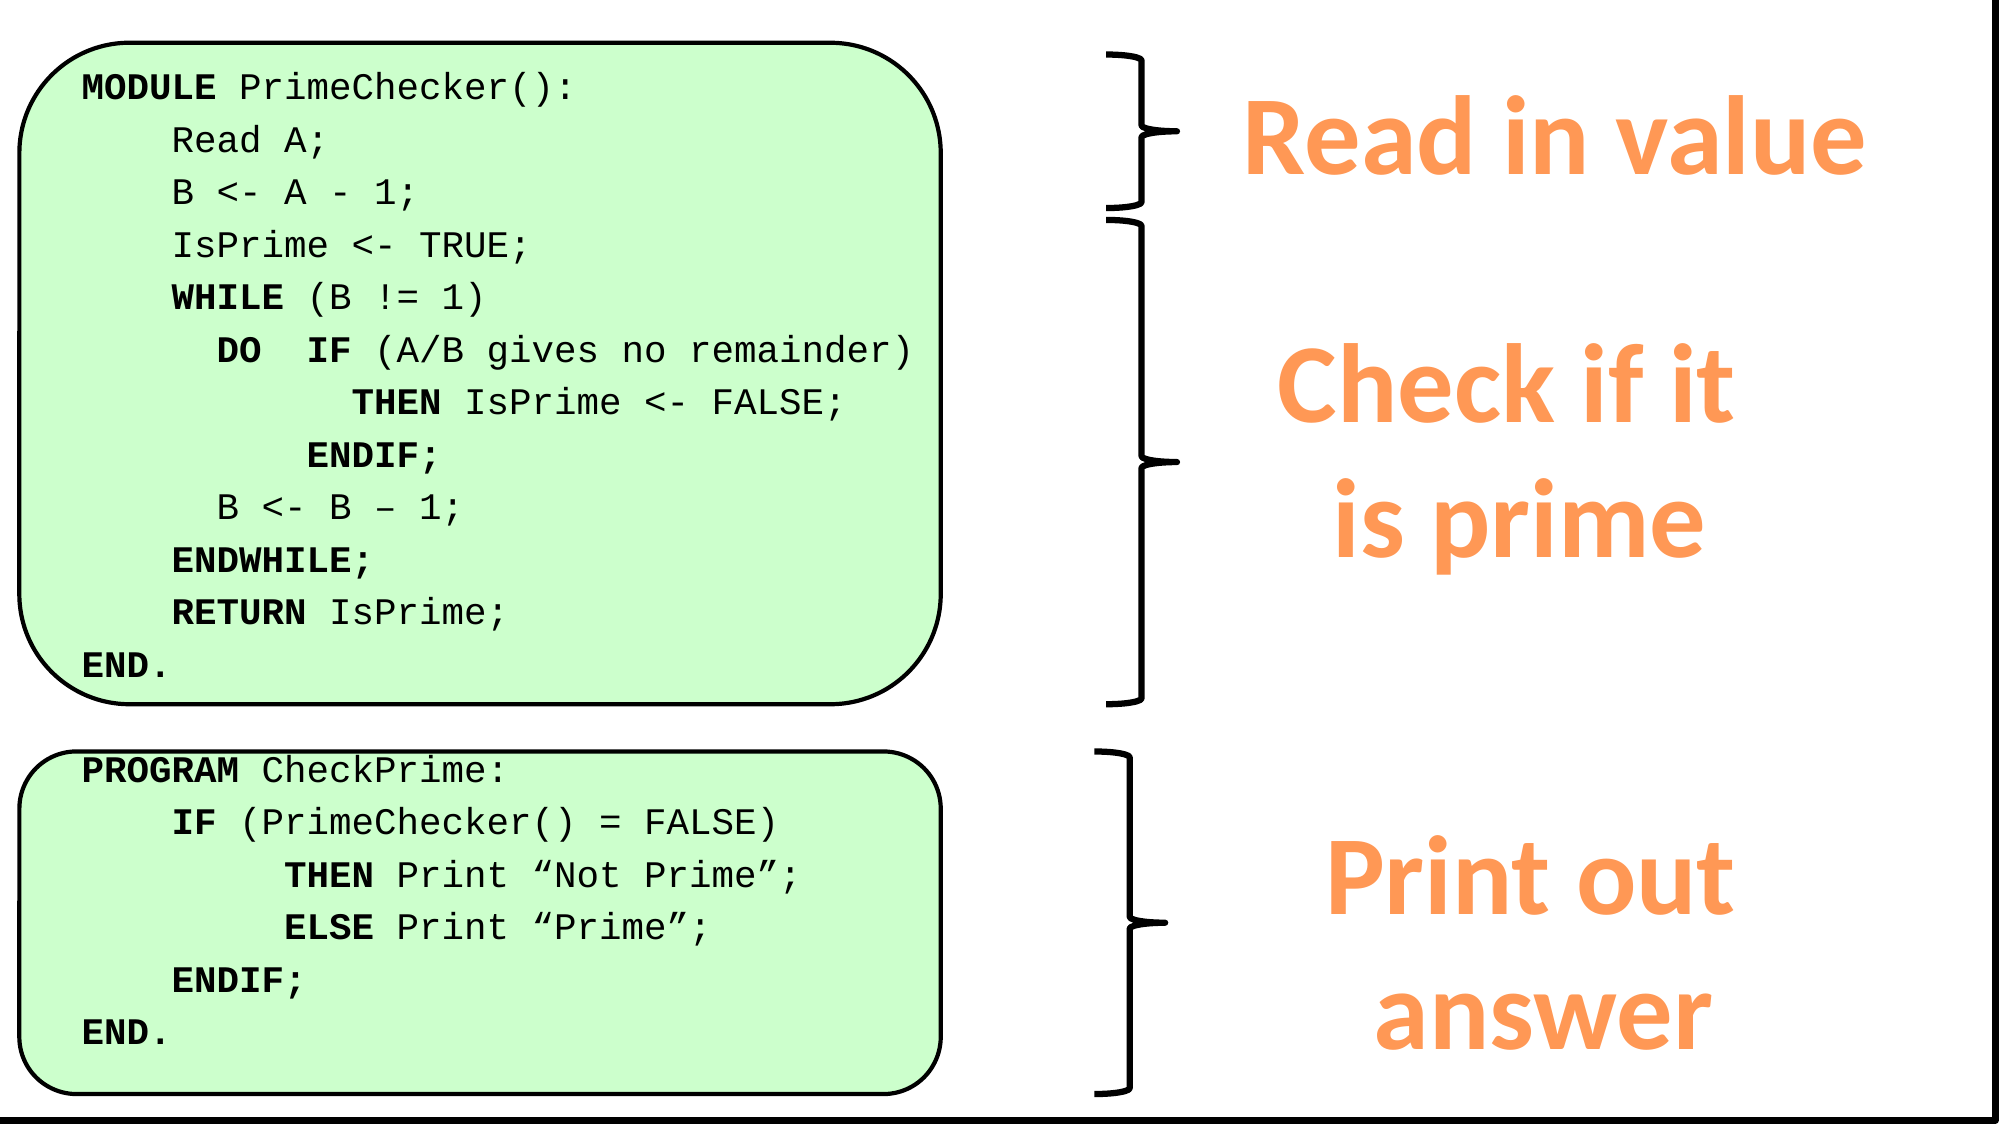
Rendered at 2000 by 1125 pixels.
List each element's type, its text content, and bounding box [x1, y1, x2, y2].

text_box [1094, 750, 1166, 1095]
text_box [1106, 53, 1178, 209]
text_box [0, 0, 1998, 1122]
text_box Read in value [1227, 54, 1883, 205]
text_box Print out answer [1309, 794, 1777, 1080]
text_box [1106, 219, 1178, 705]
text_box Check if it is prime [1262, 302, 1777, 588]
